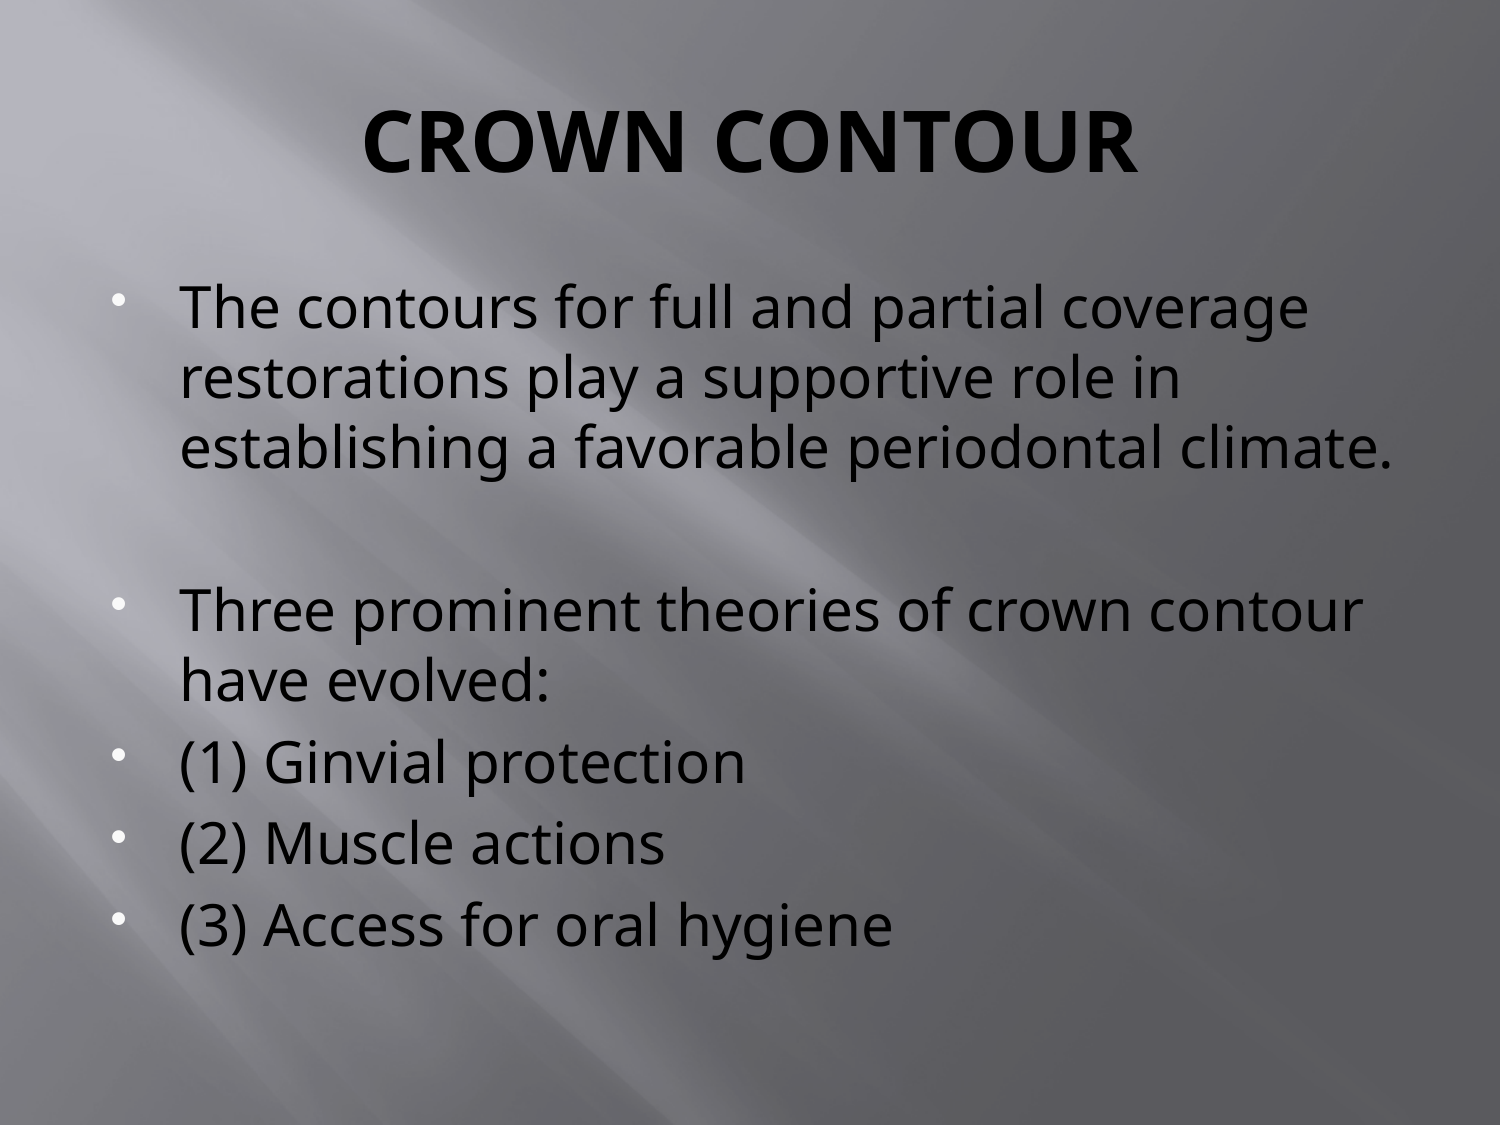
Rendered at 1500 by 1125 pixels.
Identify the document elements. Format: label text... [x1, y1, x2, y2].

title CROWN CONTOUR [75, 45, 1425, 233]
list The contours for full and partial coverage restorations play a supportive role in establishing a favorable periodontal climate. Three prominent theories of crown contour have evolved: (1) Ginvial protection (2) Muscle actions (3) Access for oral hygiene [75, 262, 1425, 1035]
